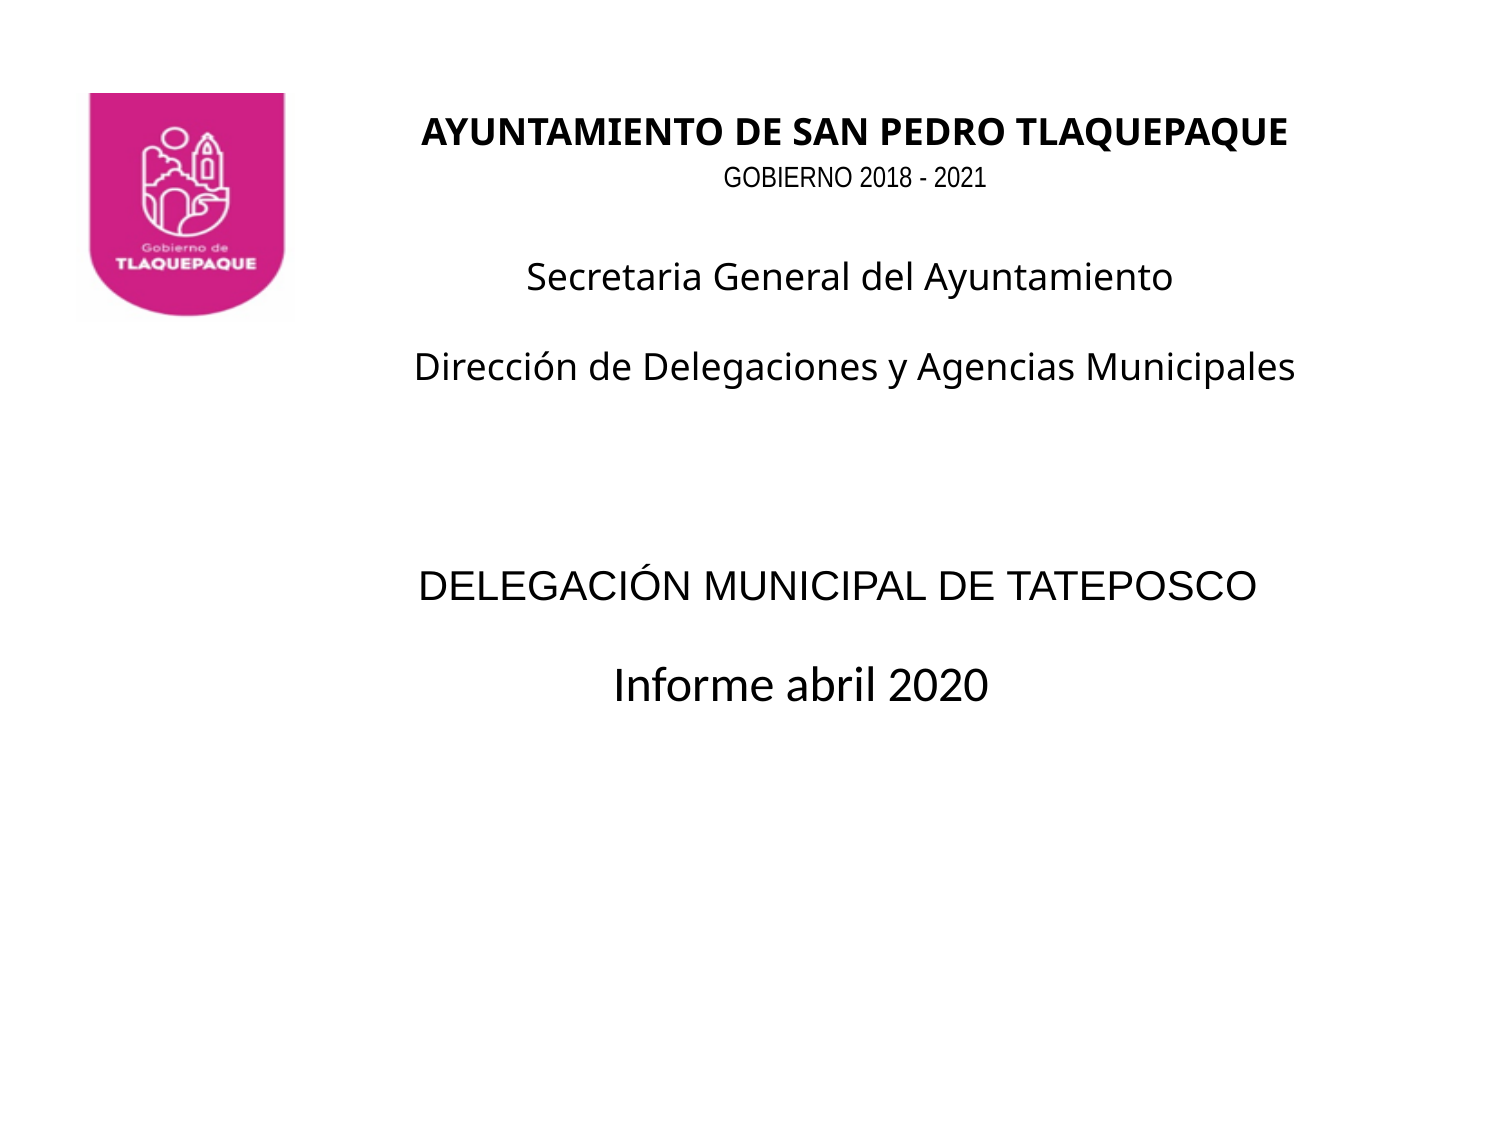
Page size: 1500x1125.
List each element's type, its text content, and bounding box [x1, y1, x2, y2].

text_box AYUNTAMIENTO DE SAN PEDRO TLAQUEPAQUE GOBIERNO 2018 - 2021 [351, 93, 1360, 201]
text_box Informe abril 2020 [320, 644, 1282, 720]
text_box DELEGACIÓN MUNICIPAL DE TATEPOSCO [257, 550, 1418, 616]
picture [76, 93, 295, 322]
text_box Secretaria General del Ayuntamiento Dirección de Delegaciones y Agencias Municipales [398, 246, 1313, 486]
